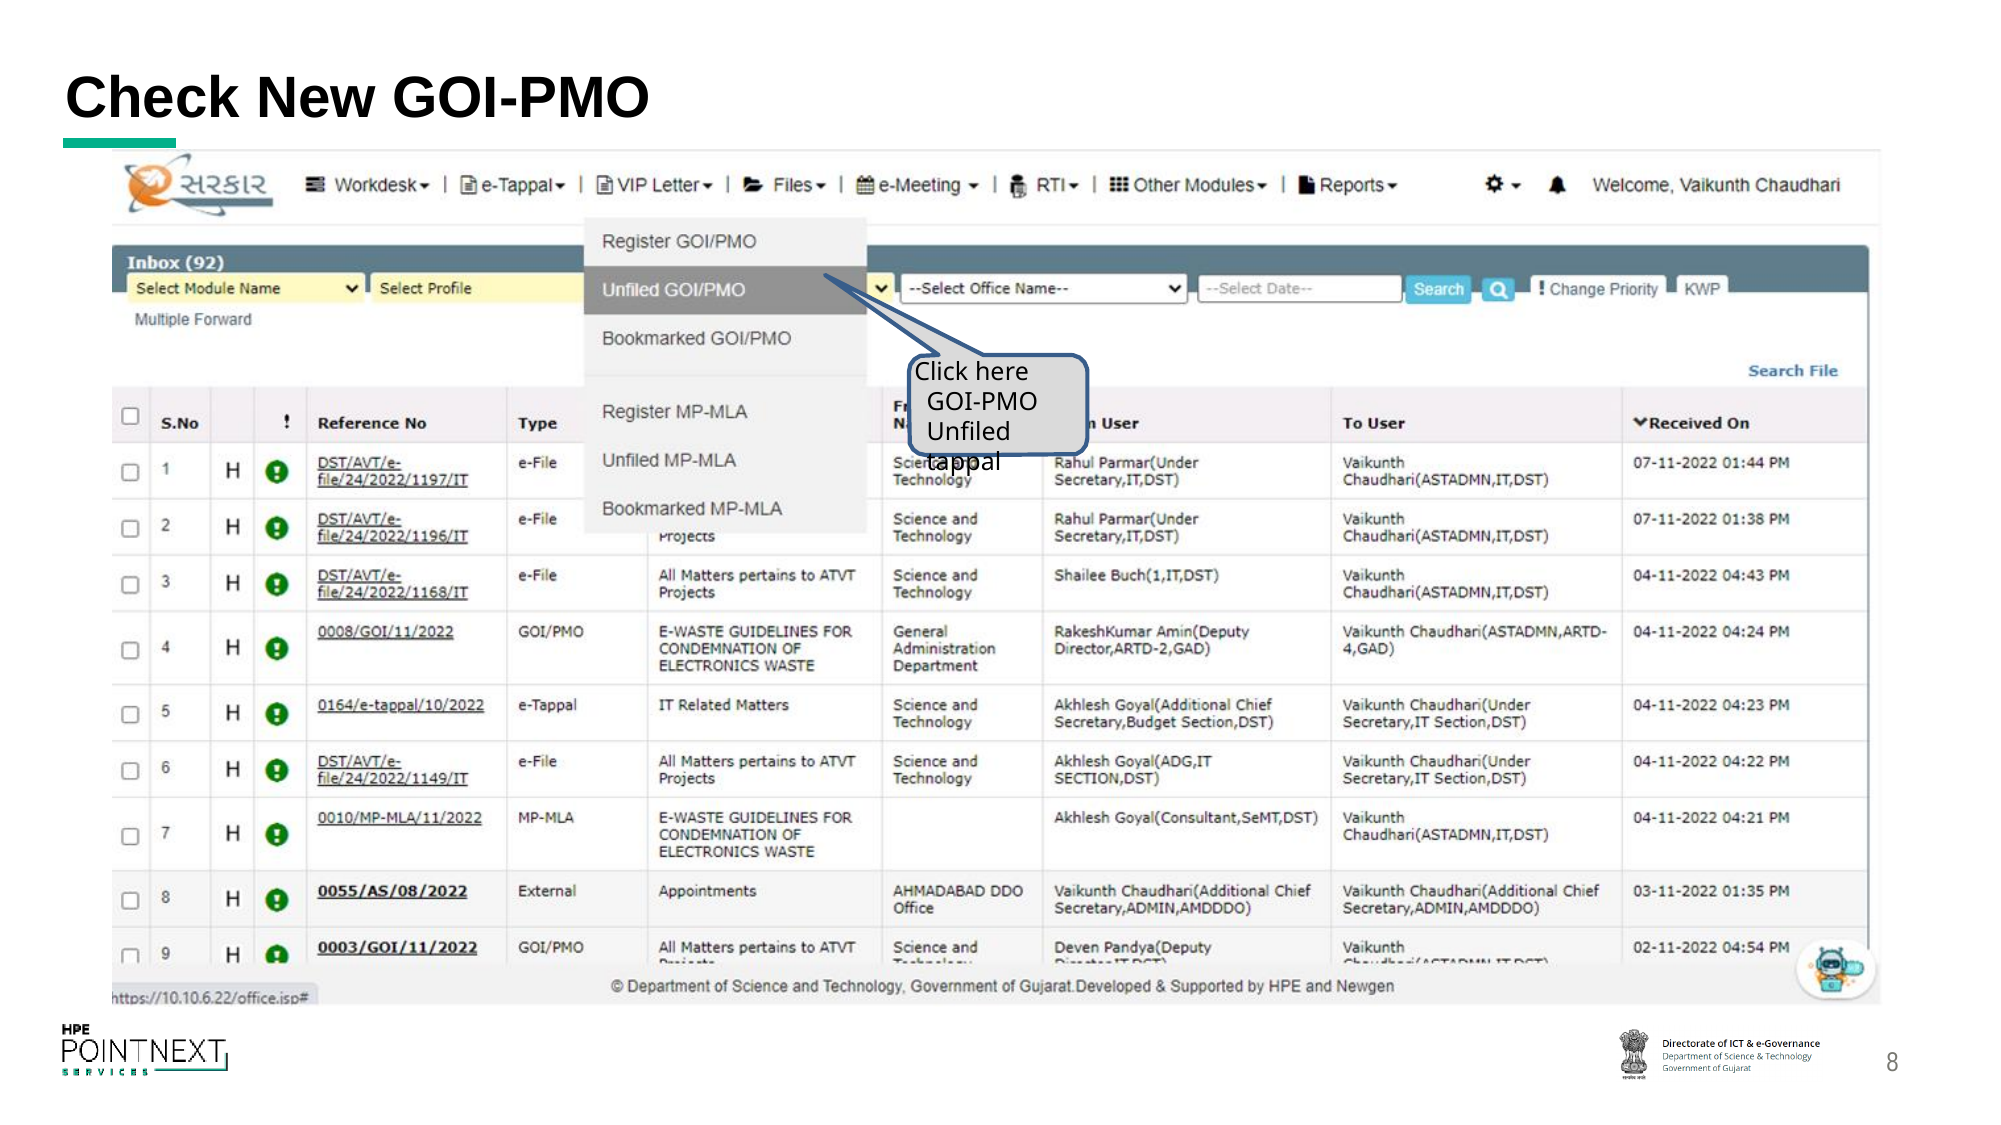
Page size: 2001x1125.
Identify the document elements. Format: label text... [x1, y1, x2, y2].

picture [1616, 1025, 1823, 1082]
picture [52, 1014, 235, 1085]
picture [112, 149, 1884, 1007]
title Check New GOI-PMO [63, 37, 1713, 247]
slide_number 8 [1882, 1044, 1920, 1077]
